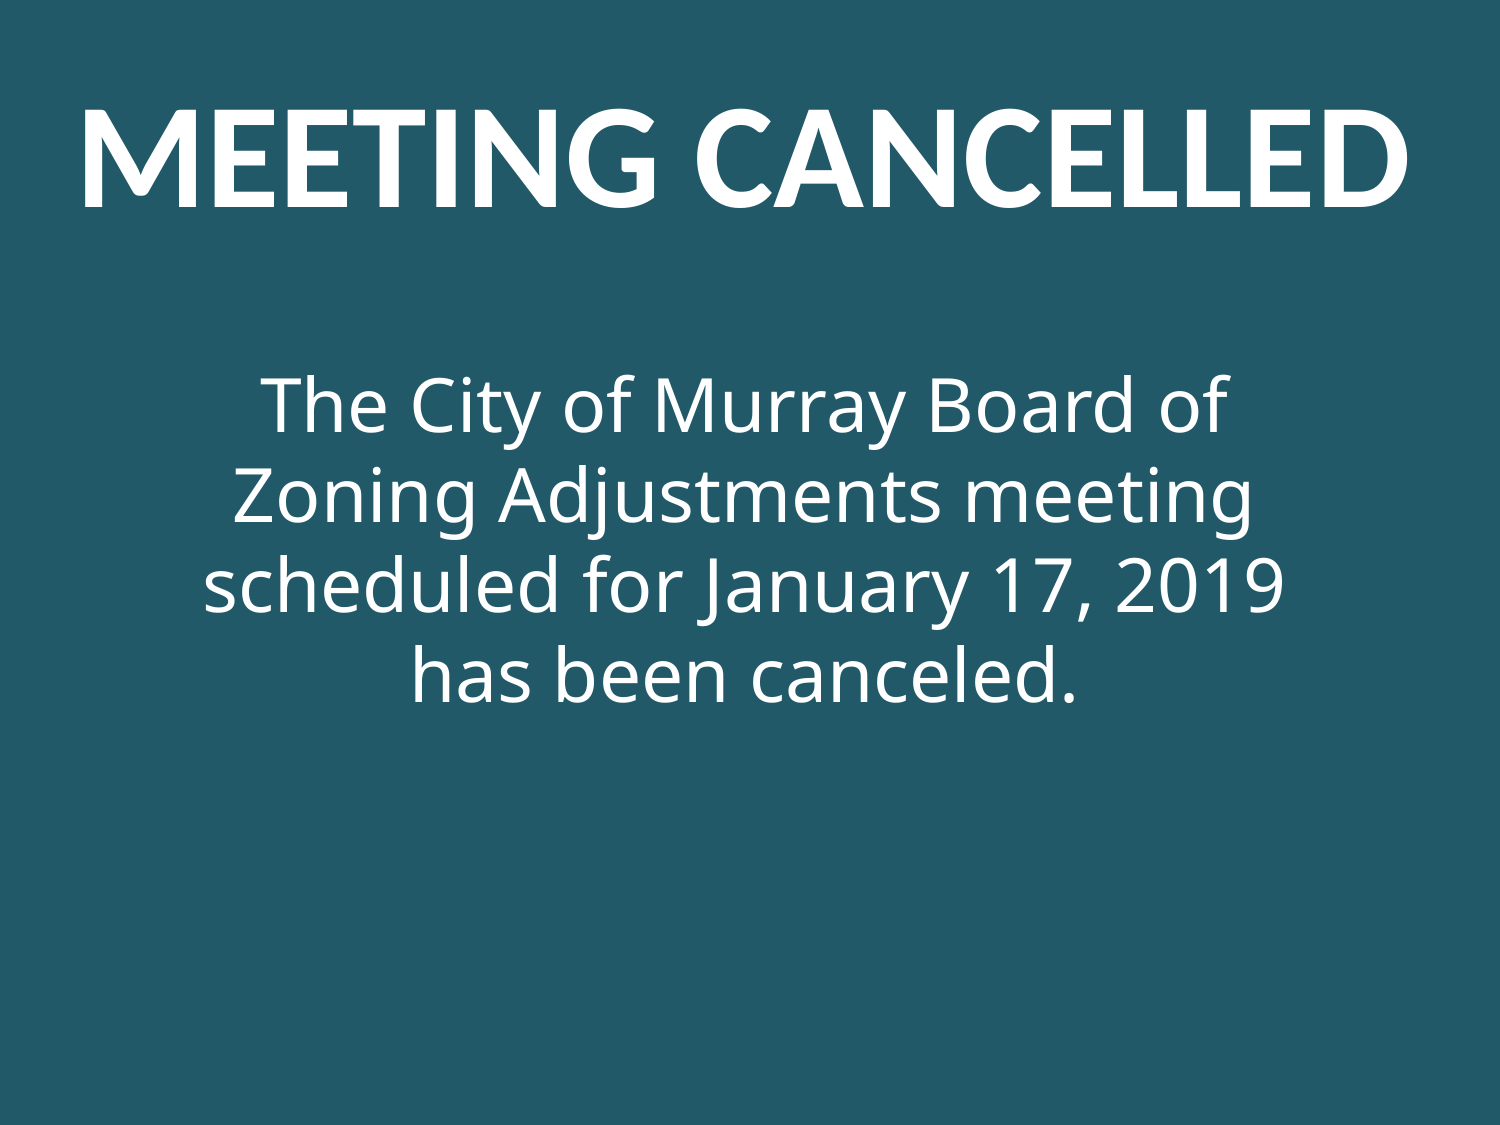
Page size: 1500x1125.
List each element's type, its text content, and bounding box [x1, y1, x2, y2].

text_box MEETING CANCELLED [37, 49, 1450, 245]
text_box The City of Murray Board of Zoning Adjustments meeting scheduled for January 17, 2019 has been canceled. [119, 349, 1370, 725]
